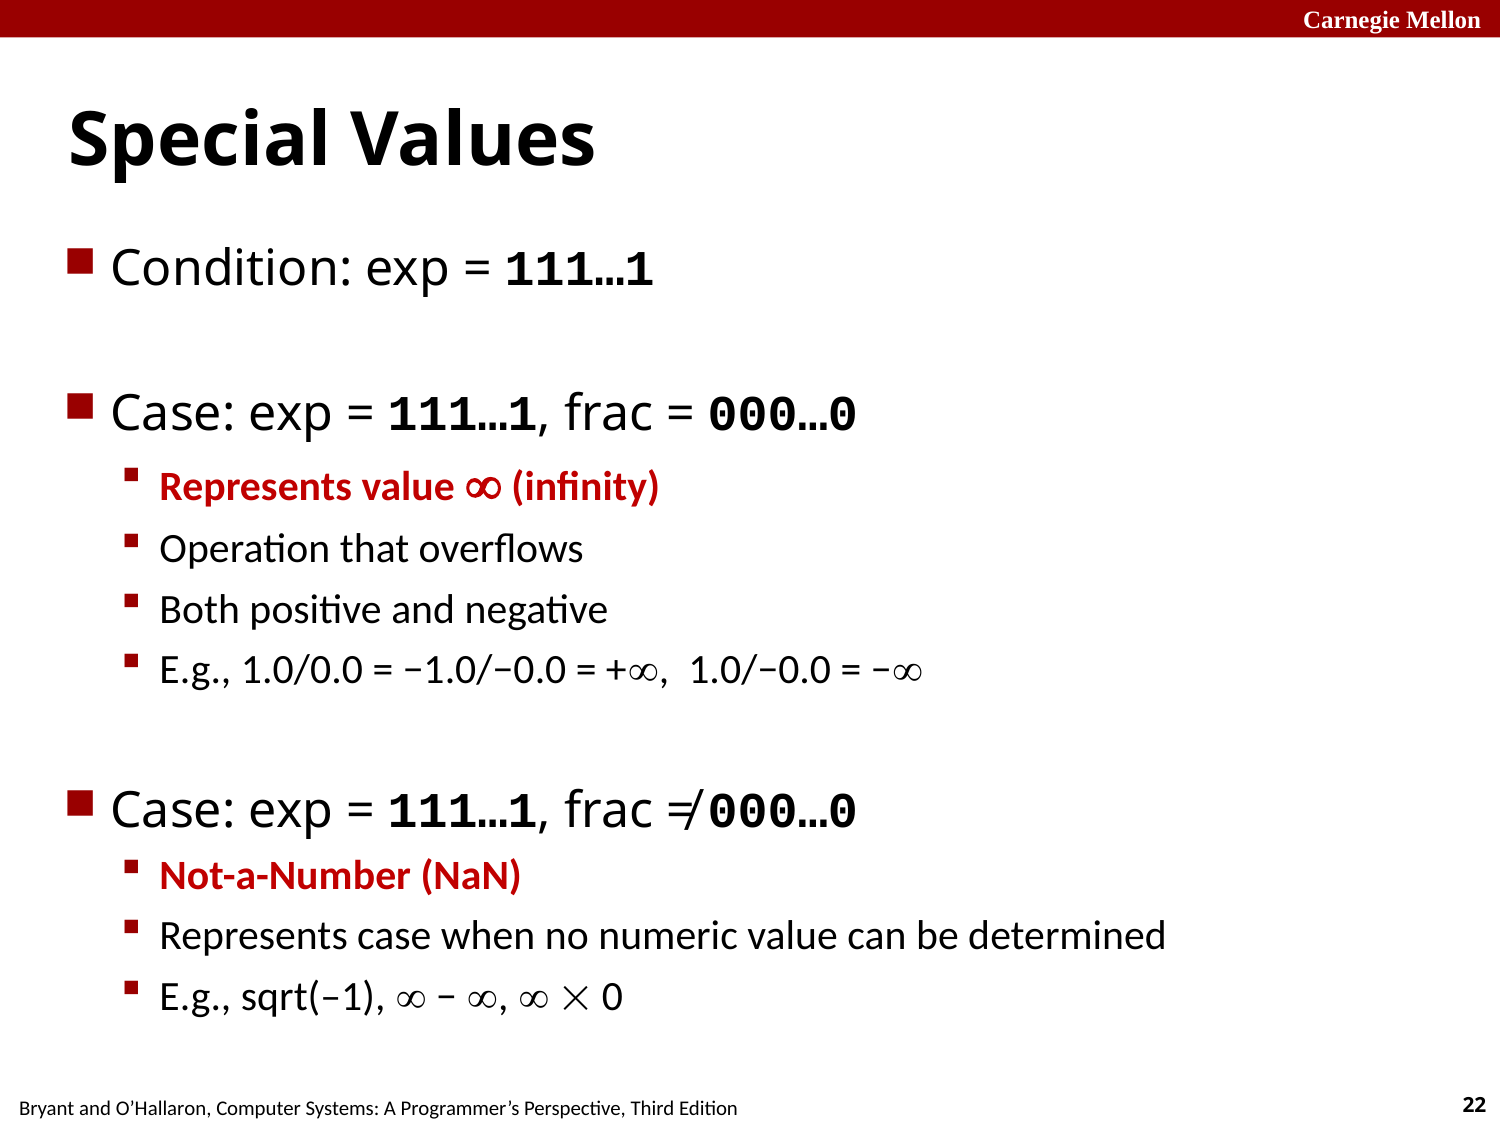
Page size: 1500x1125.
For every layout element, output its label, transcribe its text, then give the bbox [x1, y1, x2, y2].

title Special Values [62, 41, 1438, 228]
list Condition: exp = 111…1 Case: exp = 111…1, frac = 000…0 Represents value  (infinity) Operation that overflows Both positive and negative E.g., 1.0/0.0 = −1.0/−0.0 = +, 1.0/−0.0 = − Case: exp = 111…1, frac ≠ 000…0 Not-a-Number (NaN) Represents case when no numeric value can be determined E.g., sqrt(–1),  − ,   0 [62, 228, 1438, 1122]
